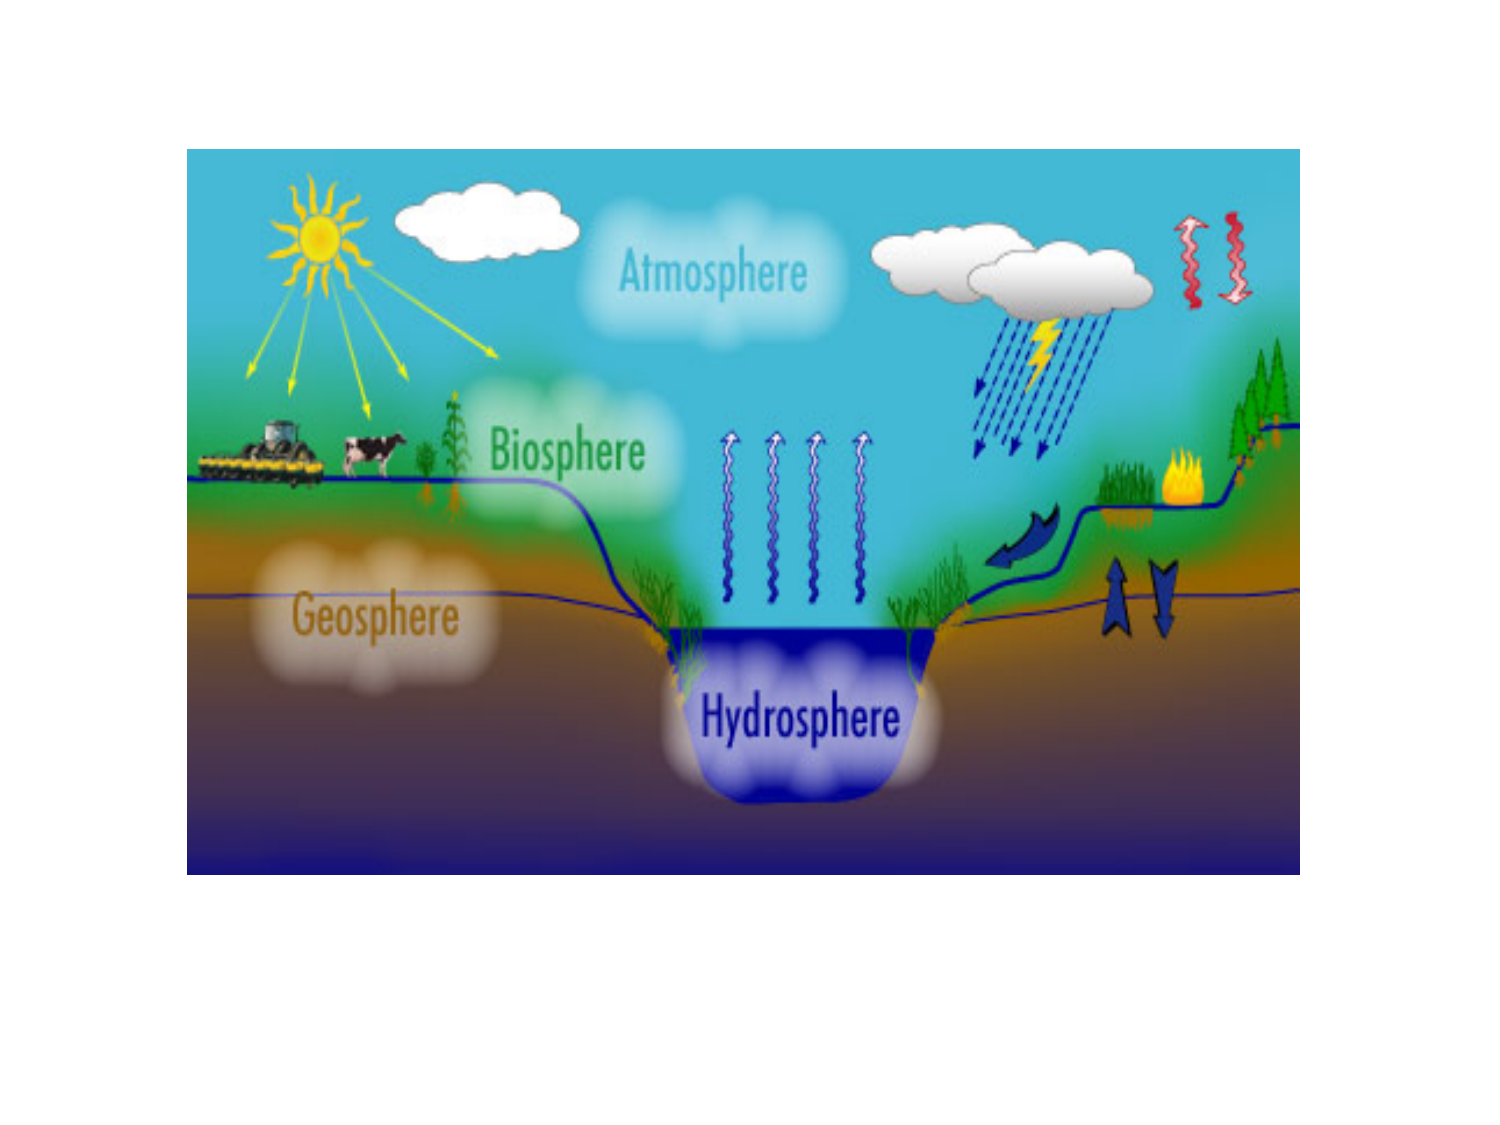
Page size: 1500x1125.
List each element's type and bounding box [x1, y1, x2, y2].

picture [187, 149, 1301, 876]
